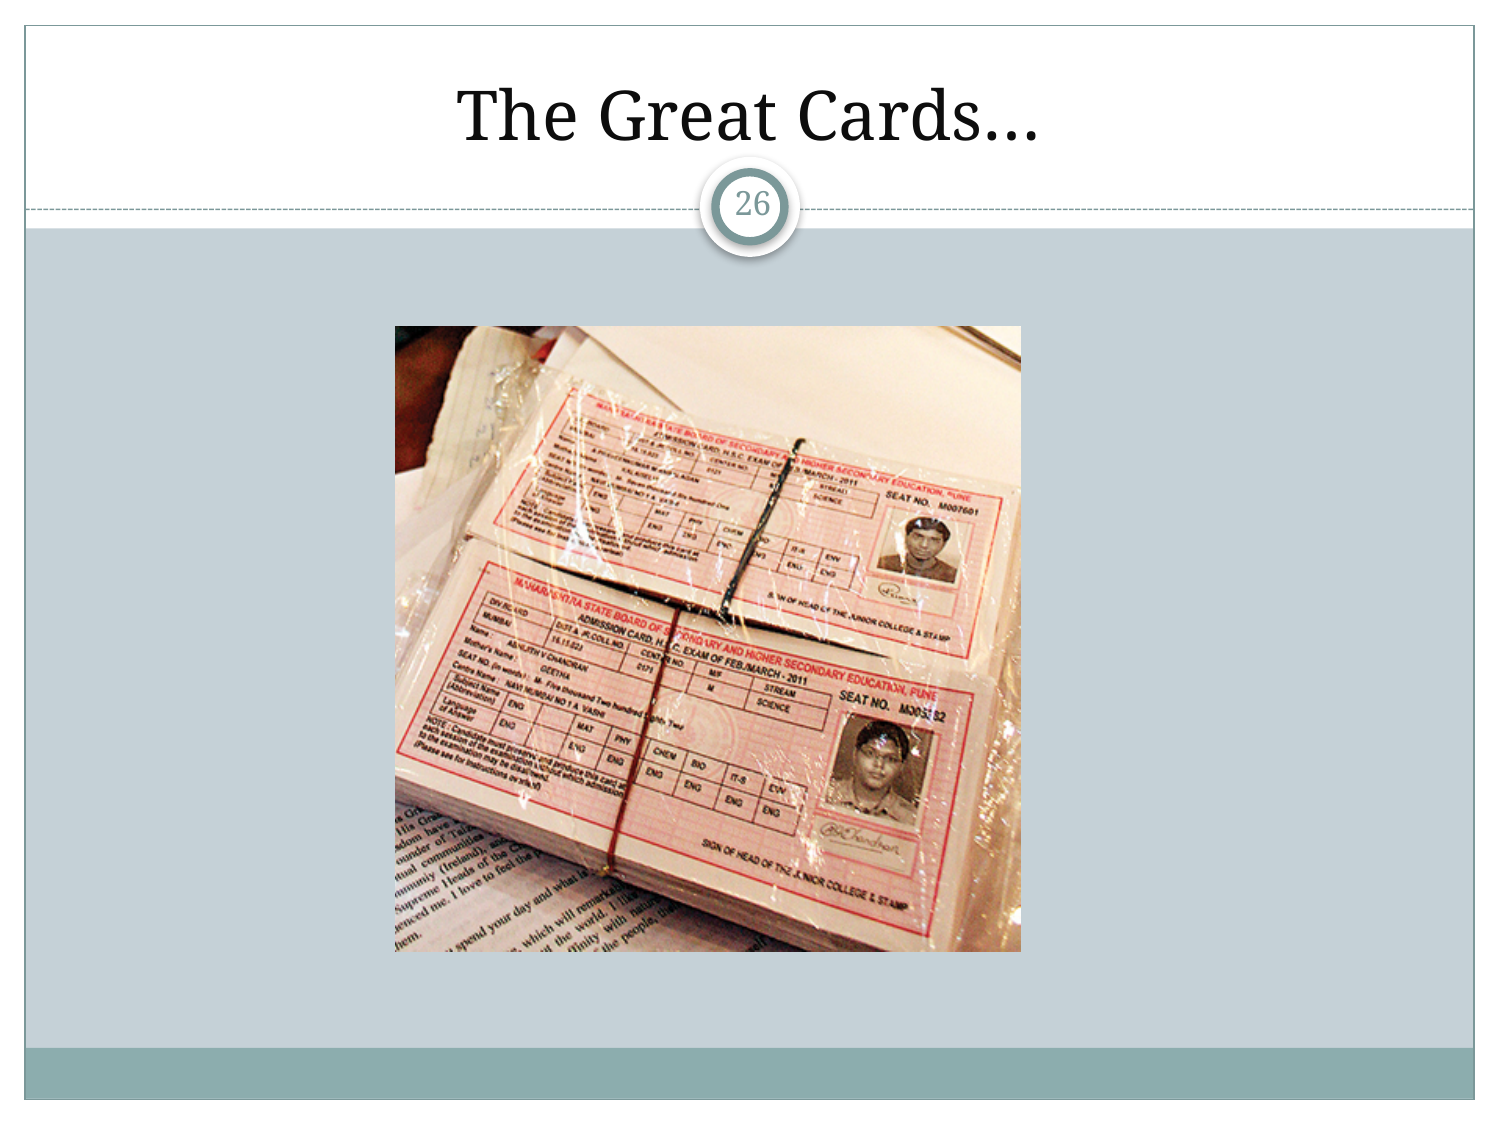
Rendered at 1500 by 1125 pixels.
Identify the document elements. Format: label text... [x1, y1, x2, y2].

picture [395, 326, 1021, 952]
title The Great Cards… [49, 37, 1450, 162]
slide_number 26 [715, 168, 791, 241]
